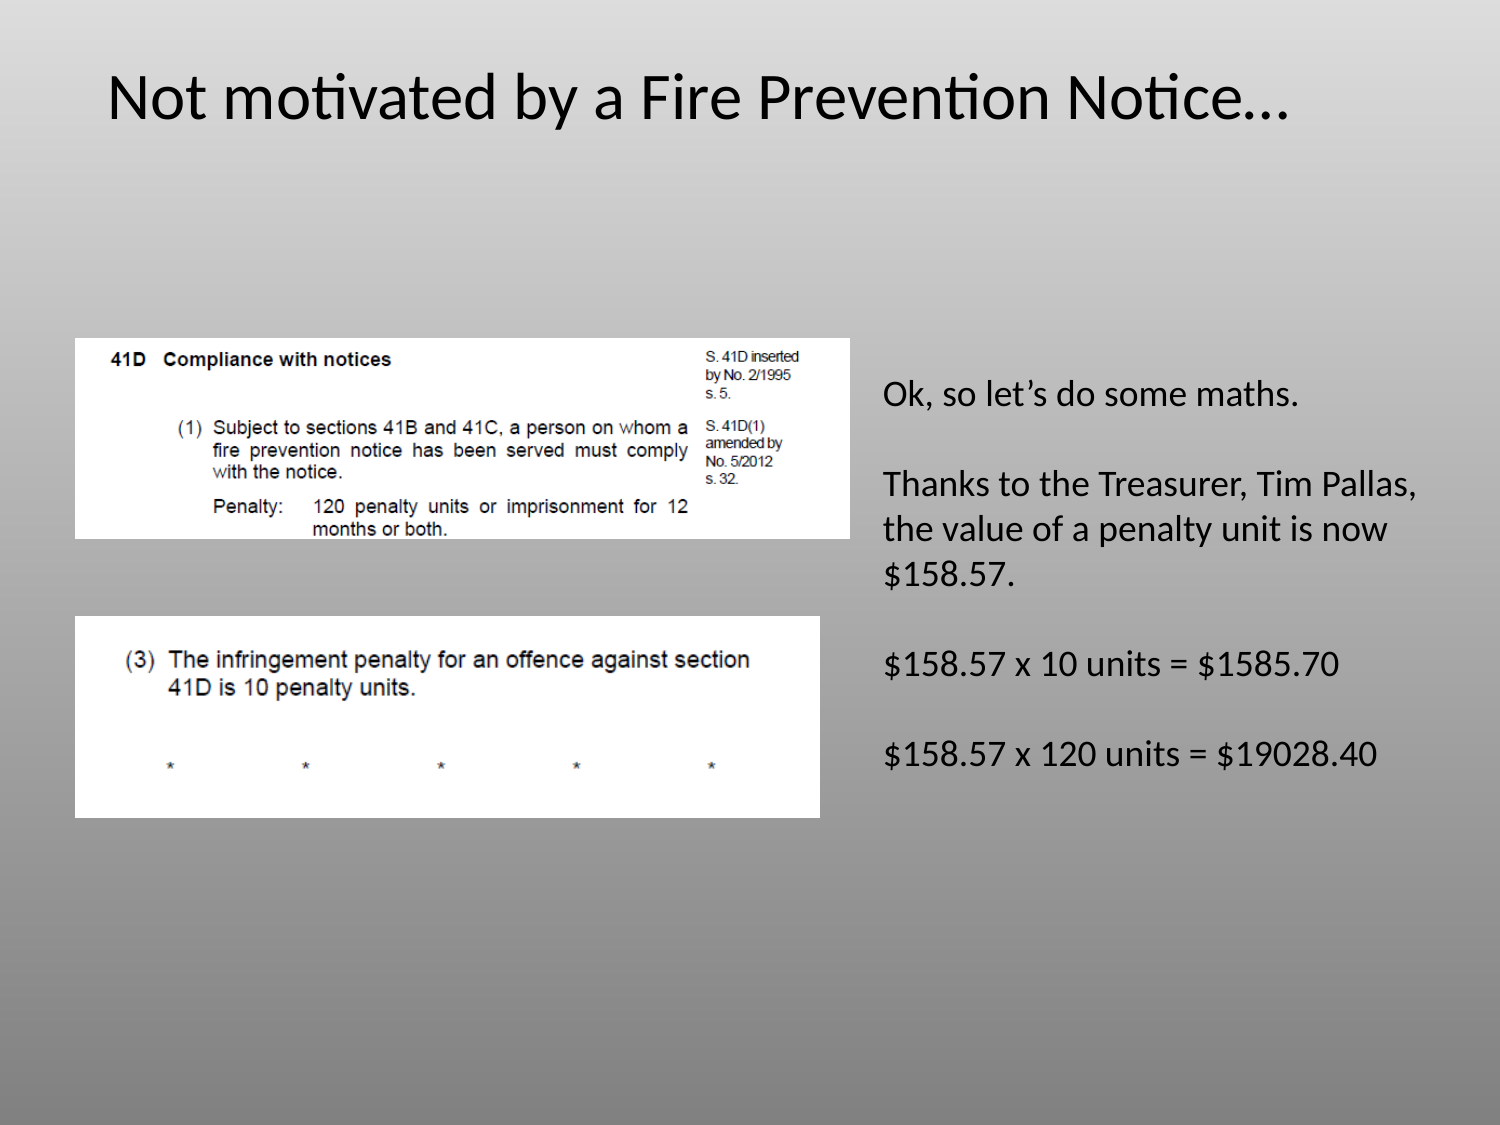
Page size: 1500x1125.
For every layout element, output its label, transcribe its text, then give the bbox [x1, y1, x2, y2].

text_box Ok, so let’s do some maths. Thanks to the Treasurer, Tim Pallas, the value of a penalty unit is now $158.57. $158.57 x 10 units = $1585.70 $158.57 x 120 units = $19028.40 [868, 361, 1435, 872]
title Not motivated by a Fire Prevention Notice… [75, 45, 1425, 233]
picture [74, 337, 850, 540]
picture [75, 616, 821, 818]
